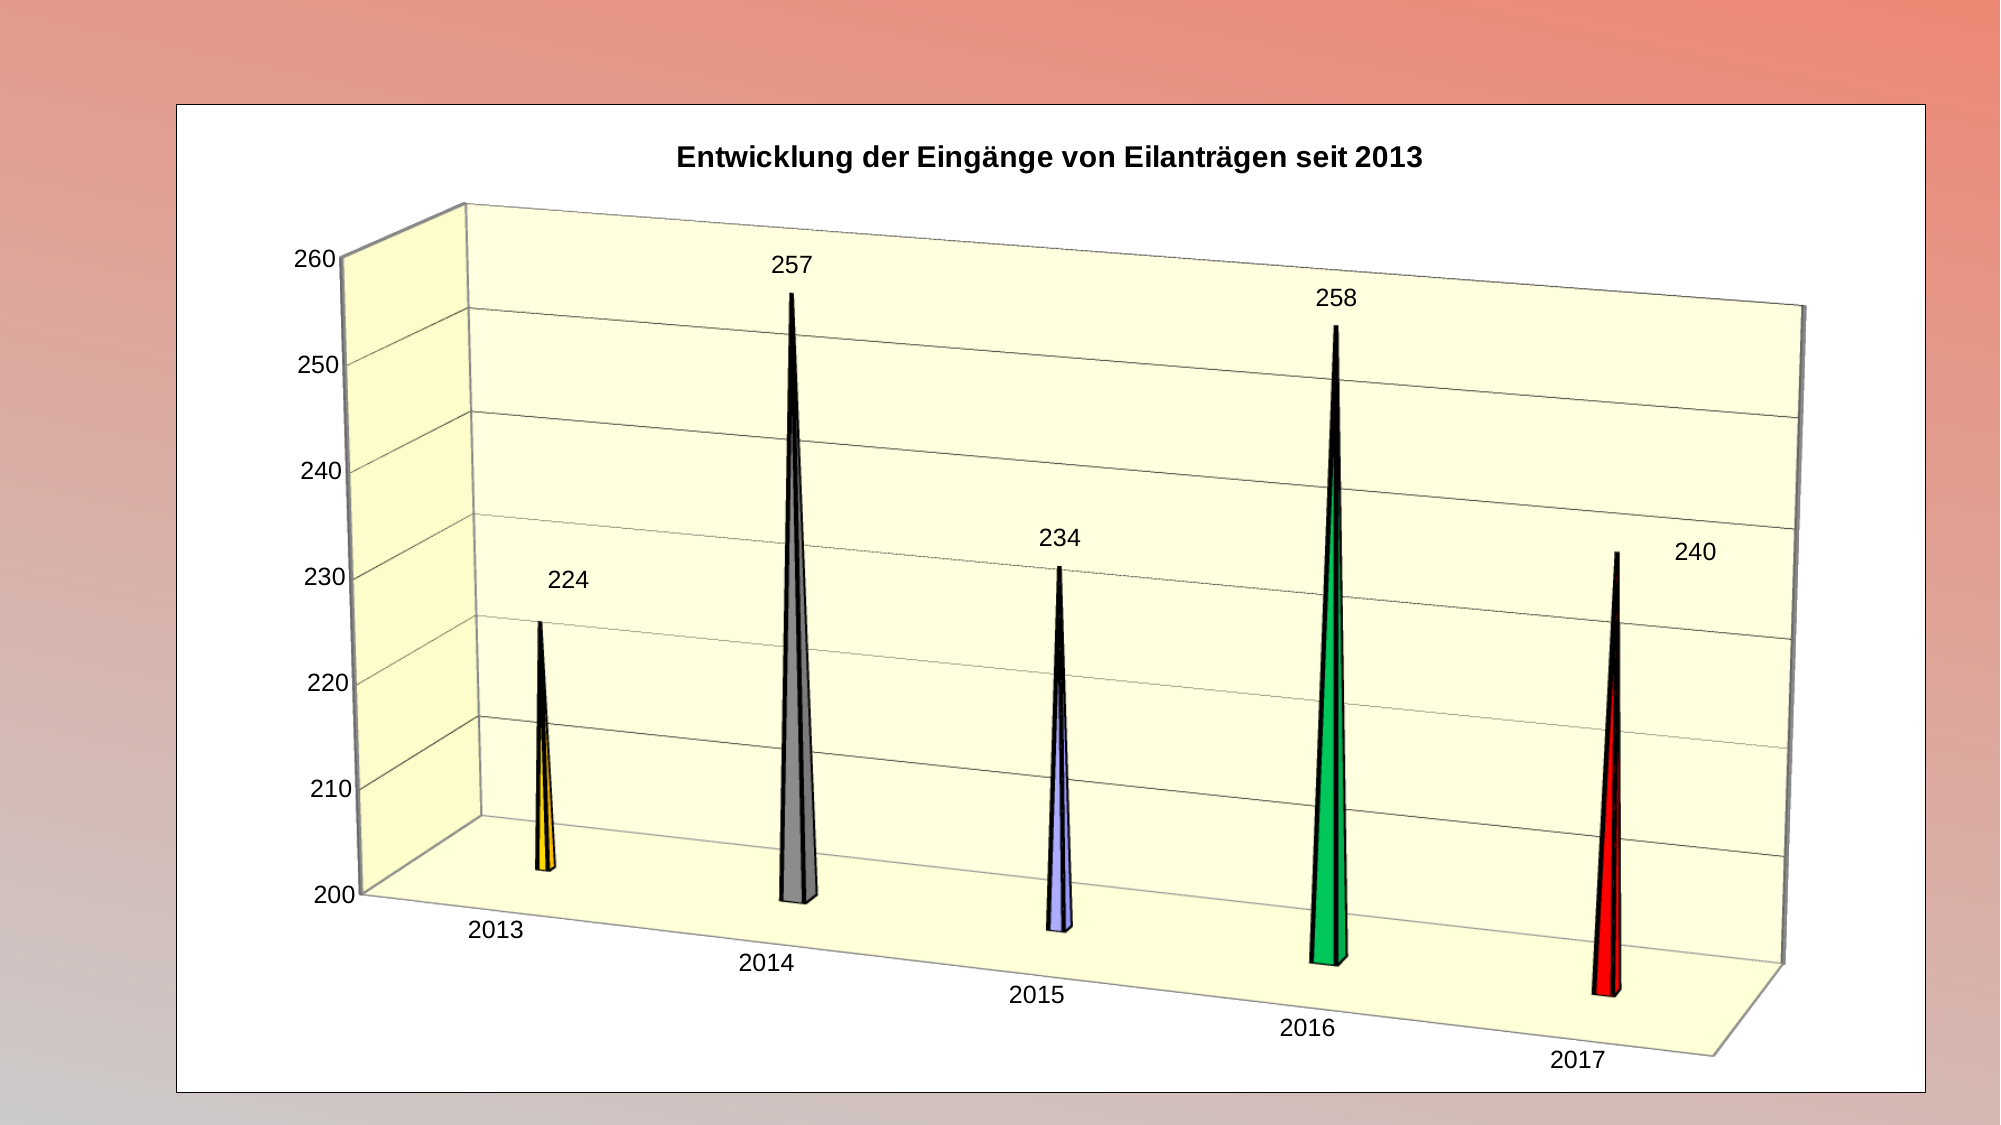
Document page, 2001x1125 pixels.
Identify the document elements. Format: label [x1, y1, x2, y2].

chart [176, 104, 1926, 1093]
